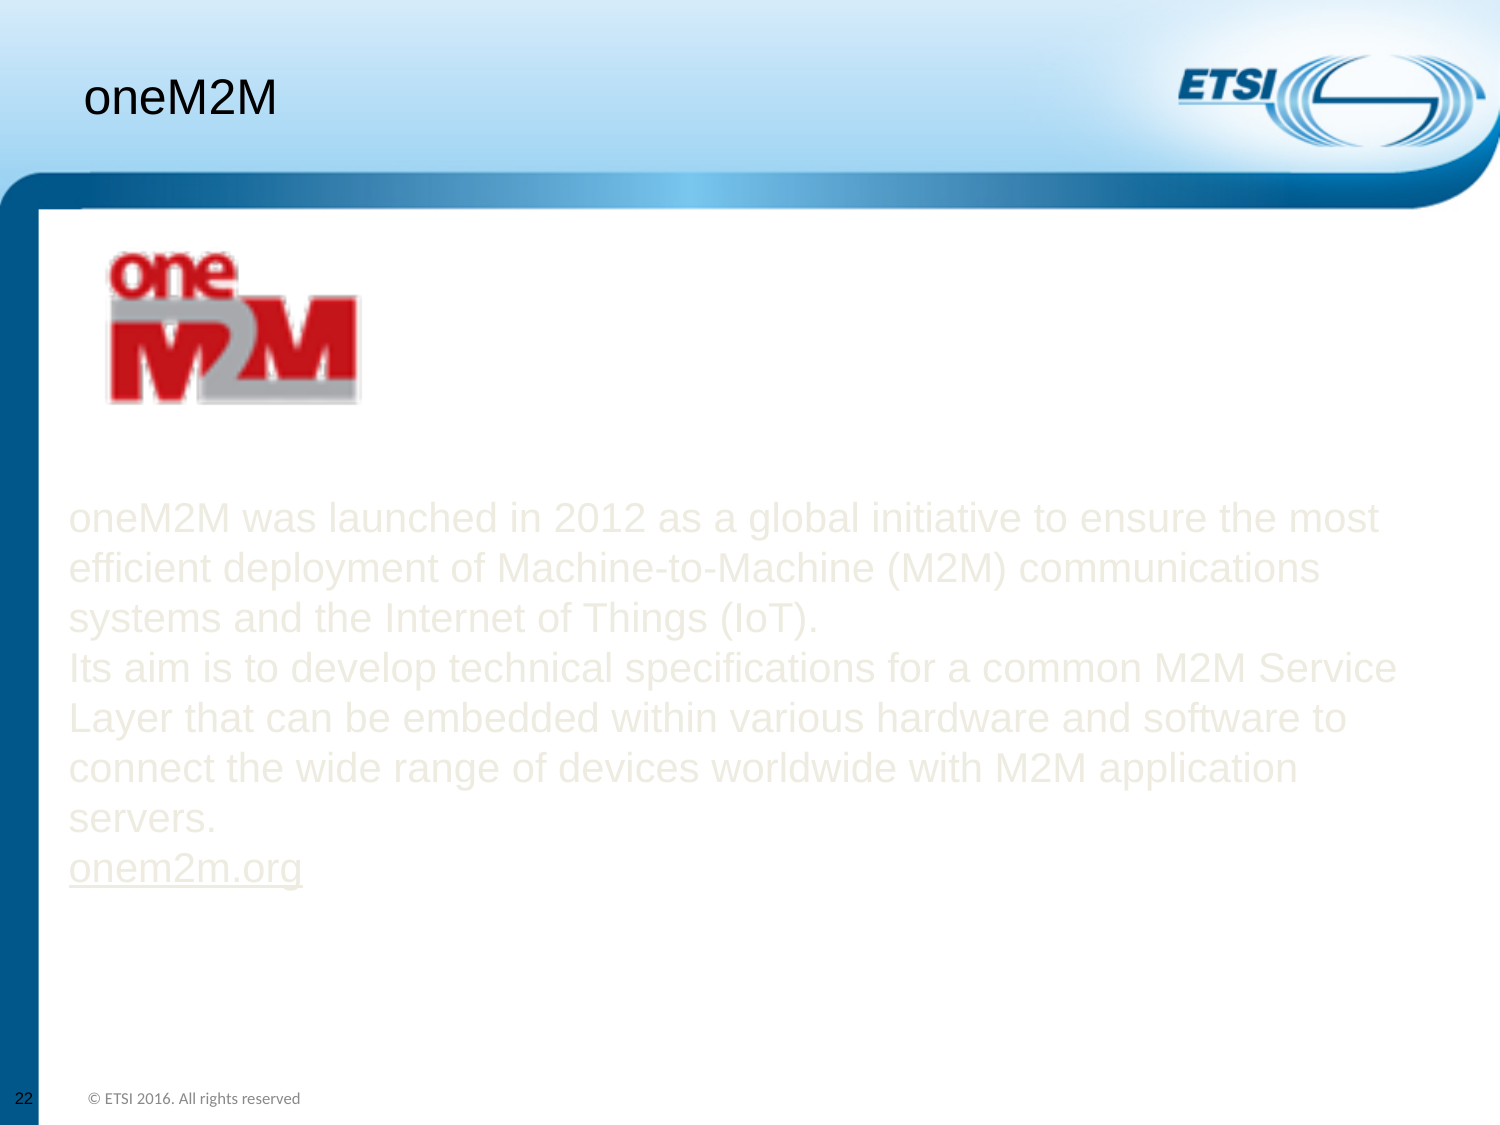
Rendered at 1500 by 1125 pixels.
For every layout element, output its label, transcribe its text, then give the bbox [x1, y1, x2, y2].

list oneM2M was launched in 2012 as a global initiative to ensure the most efficient deployment of Machine-to-Machine (M2M) communications systems and the Internet of Things (IoT). Its aim is to develop technical specifications for a common M2M Service Layer that can be embedded within various hardware and software to connect the wide range of devices worldwide with M2M application servers. onem2m.org [68, 490, 1419, 1034]
slide_number 22 [0, 1080, 59, 1125]
title oneM2M [68, 60, 1432, 130]
picture [0, 0, 1500, 1125]
